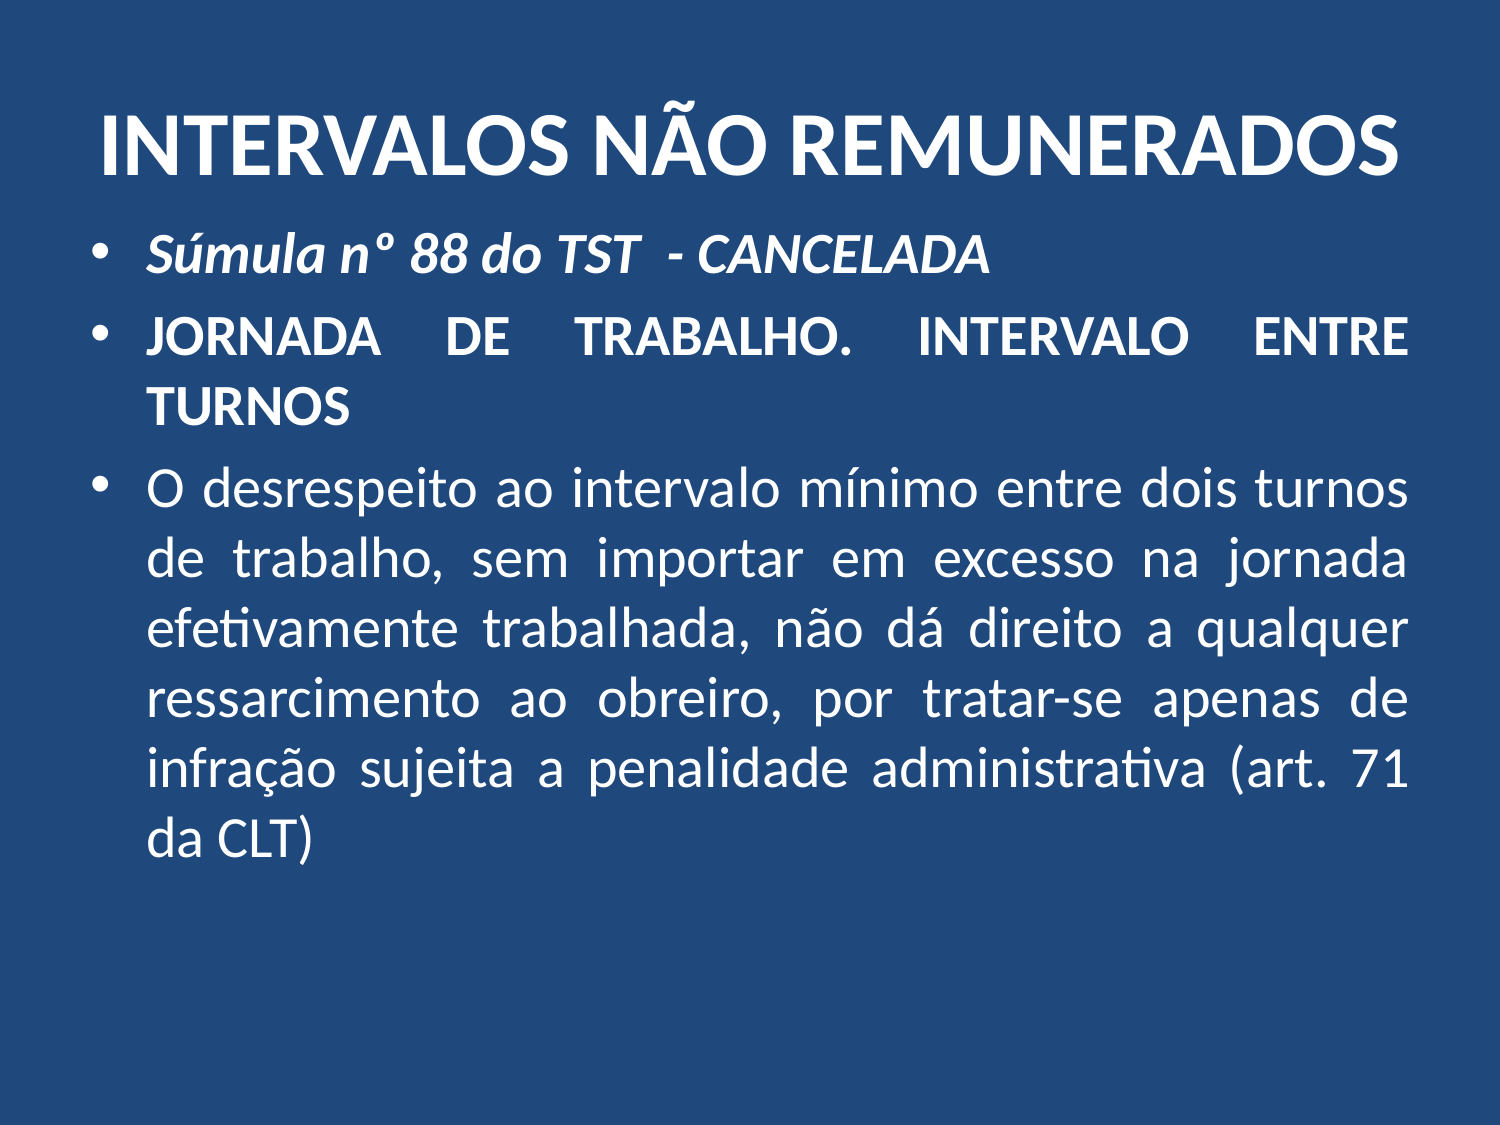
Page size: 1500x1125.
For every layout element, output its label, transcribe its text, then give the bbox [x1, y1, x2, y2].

title INTERVALOS NÃO REMUNERADOS [74, 44, 1426, 207]
list Súmula nº 88 do TST - CANCELADA JORNADA DE TRABALHO. INTERVALO ENTRE TURNOS O desrespeito ao intervalo mínimo entre dois turnos de trabalho, sem importar em excesso na jornada efetivamente trabalhada, não dá direito a qualquer ressarcimento ao obreiro, por tratar-se apenas de infração sujeita a penalidade administrativa (art. 71 da CLT) [74, 207, 1426, 1000]
